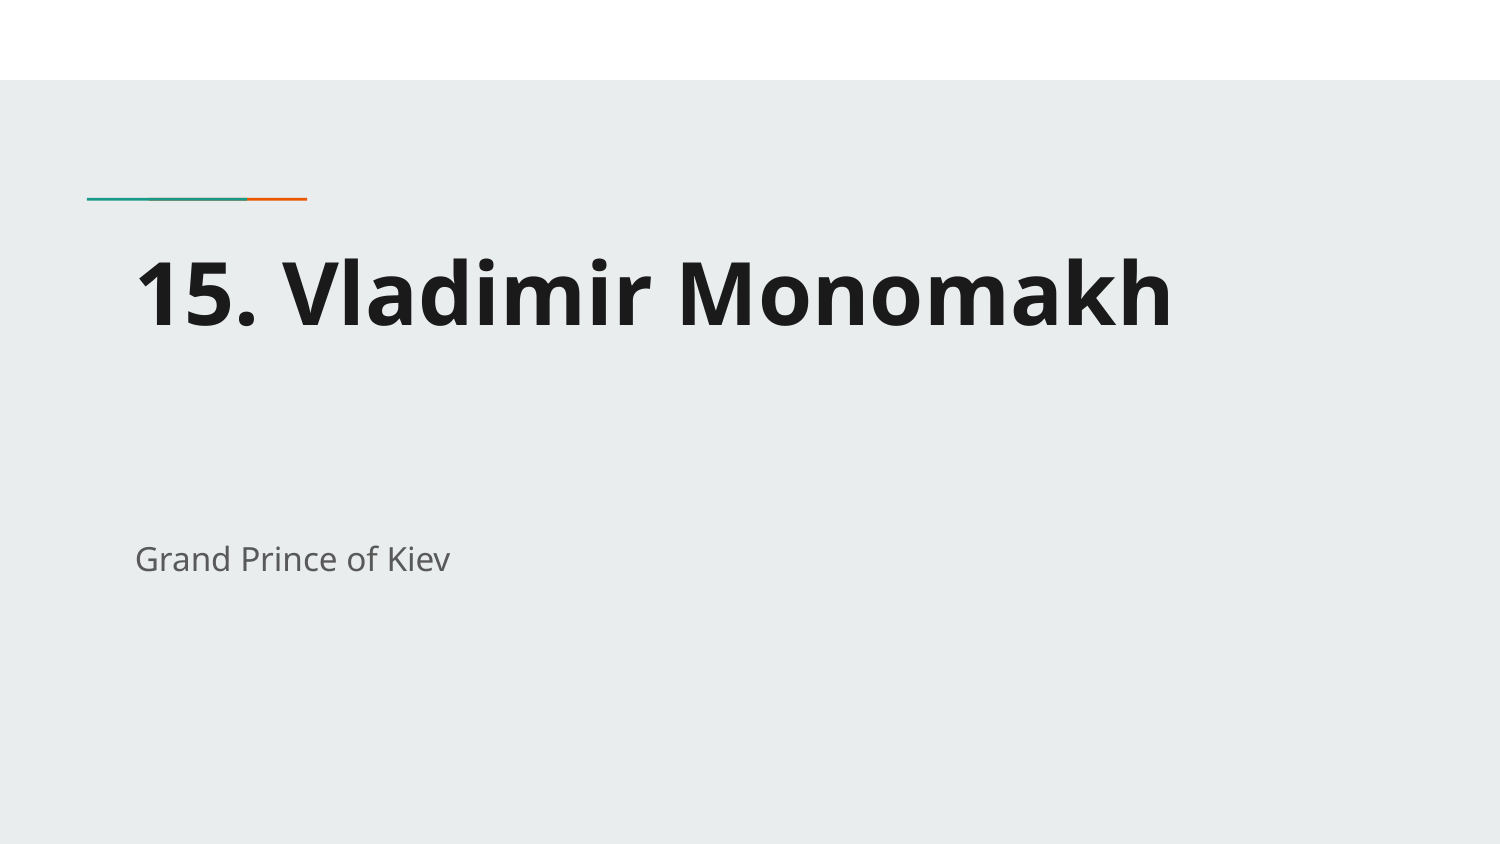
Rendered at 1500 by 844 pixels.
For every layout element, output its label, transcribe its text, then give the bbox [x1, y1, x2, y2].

subtitle Grand Prince of Kiev [119, 520, 1381, 610]
title 15. Vladimir Monomakh [119, 216, 1381, 490]
